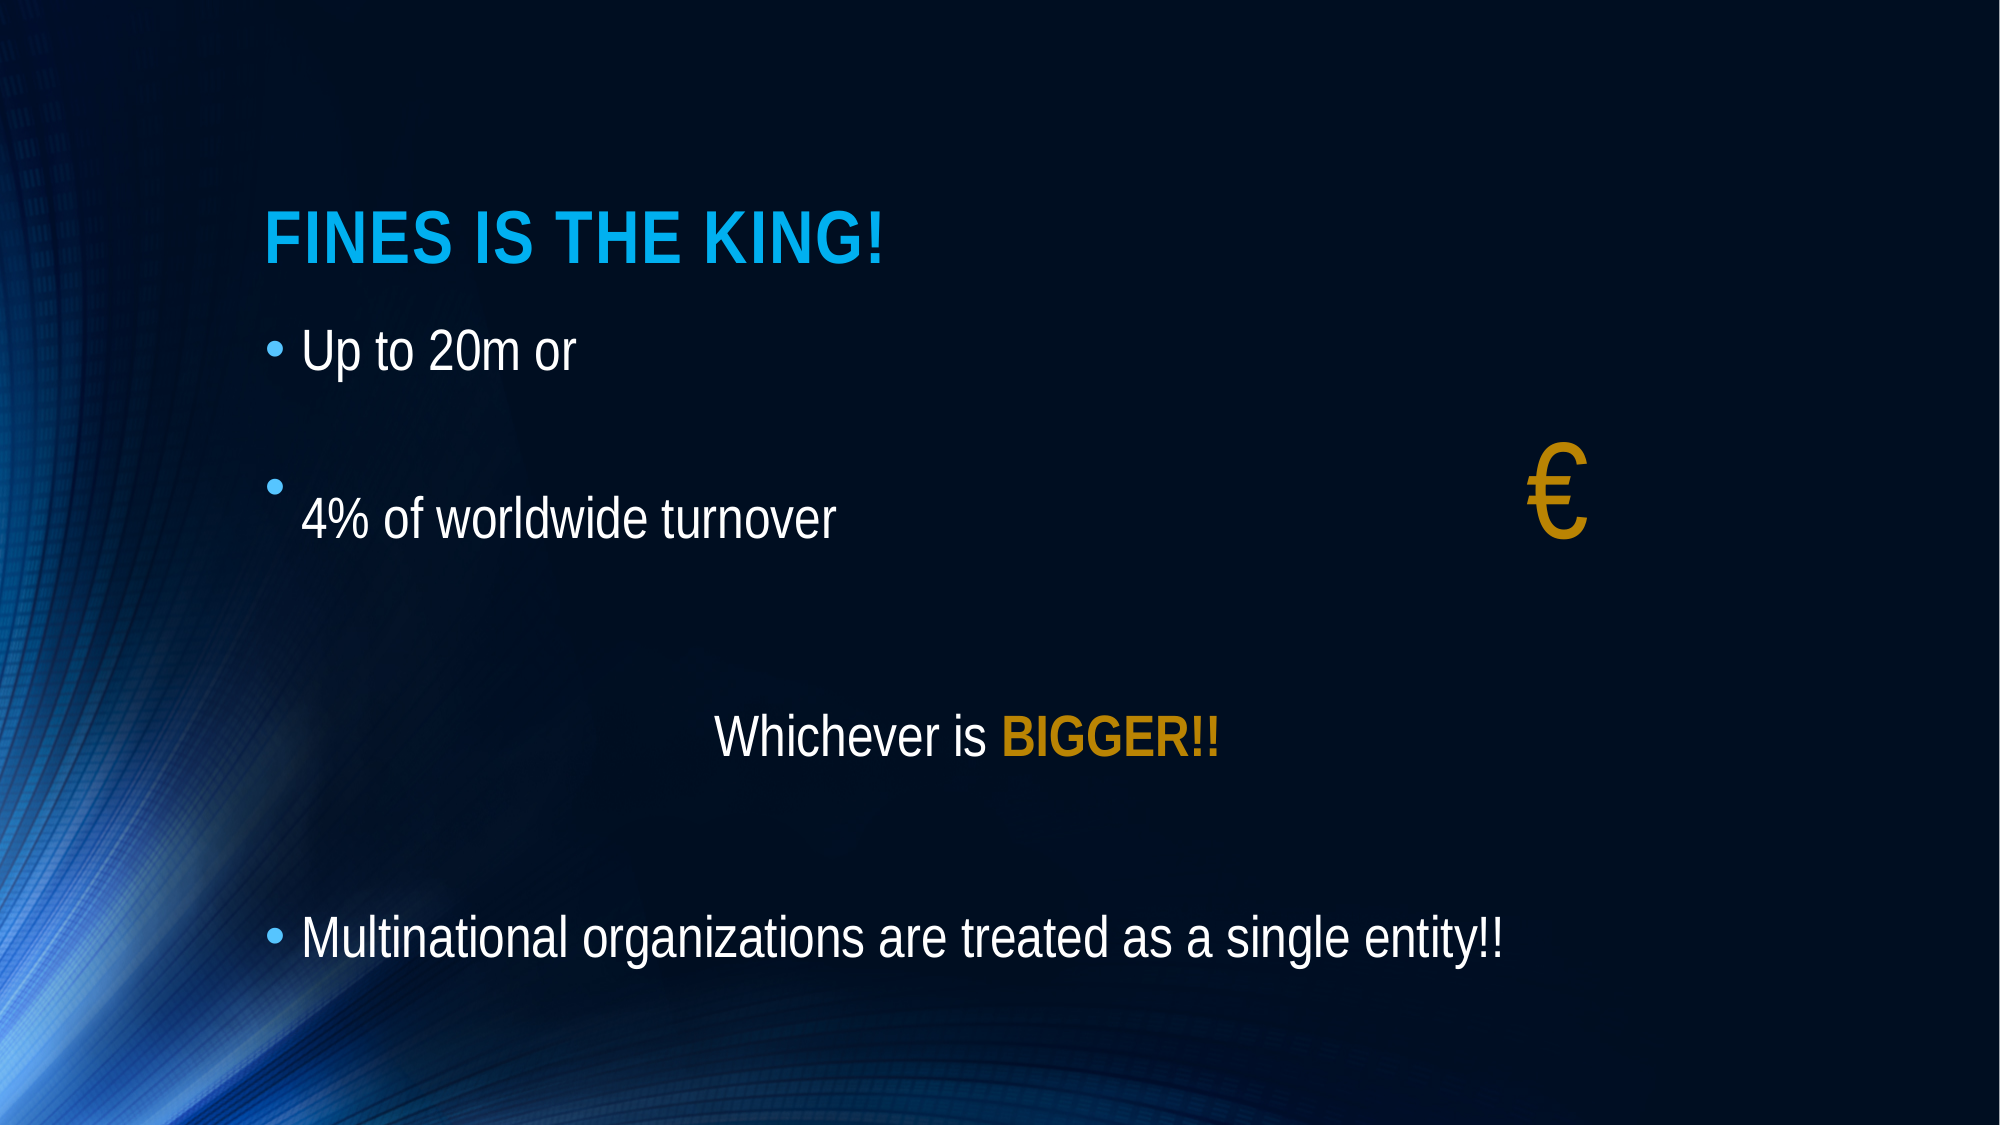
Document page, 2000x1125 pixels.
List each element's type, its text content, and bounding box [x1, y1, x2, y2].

picture [0, 0, 2000, 1125]
title FINES IS THE KING! [249, 62, 1750, 288]
list Up to 20m or 4% of worldwide turnover € Whichever is BIGGER!! Multinational organizations are treated as a single entity!! [249, 312, 1749, 988]
